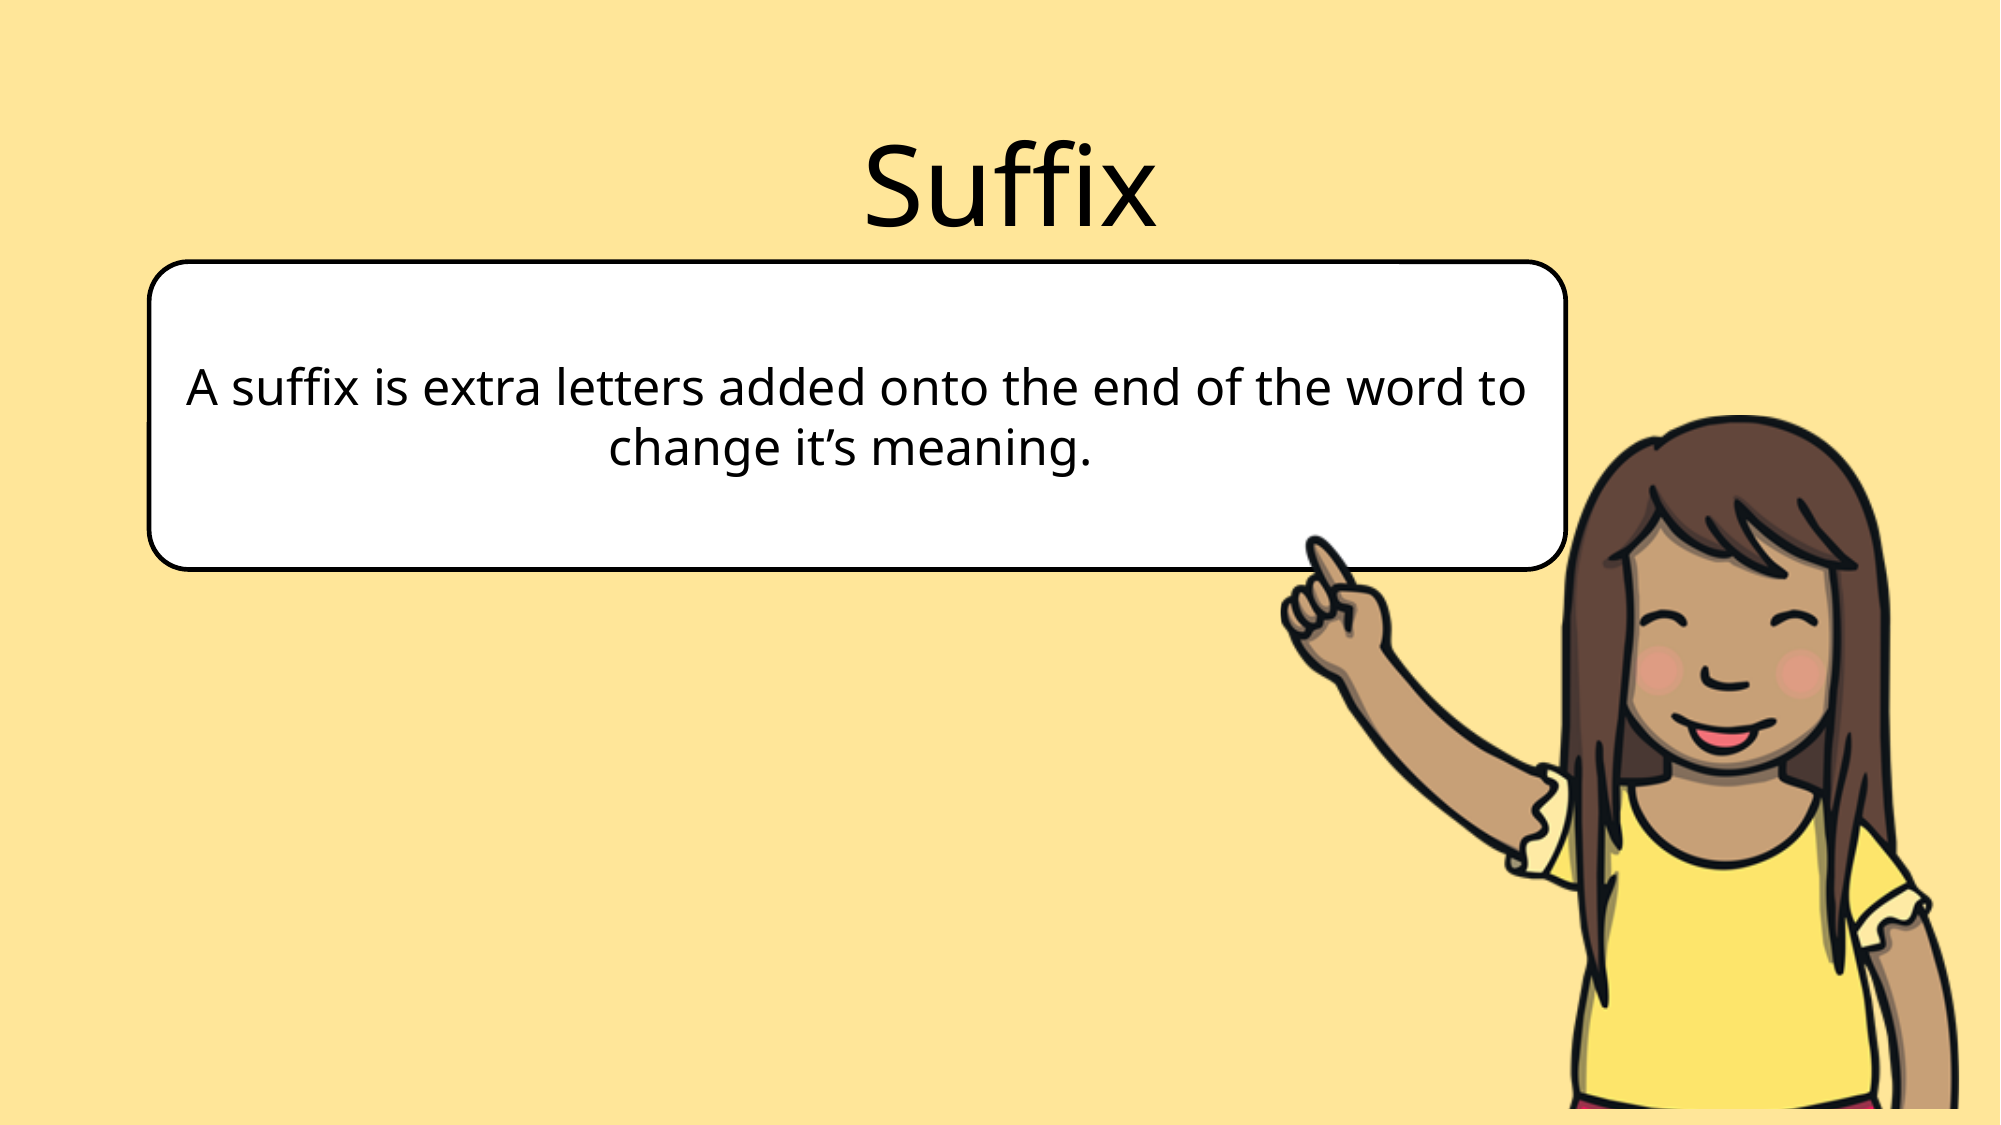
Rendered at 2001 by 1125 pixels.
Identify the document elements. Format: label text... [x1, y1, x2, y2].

text_box Suffix [191, 107, 1831, 257]
picture [1280, 415, 1960, 1109]
text_box A suffix is extra letters added onto the end of the word to change it’s meaning. [148, 260, 1567, 571]
